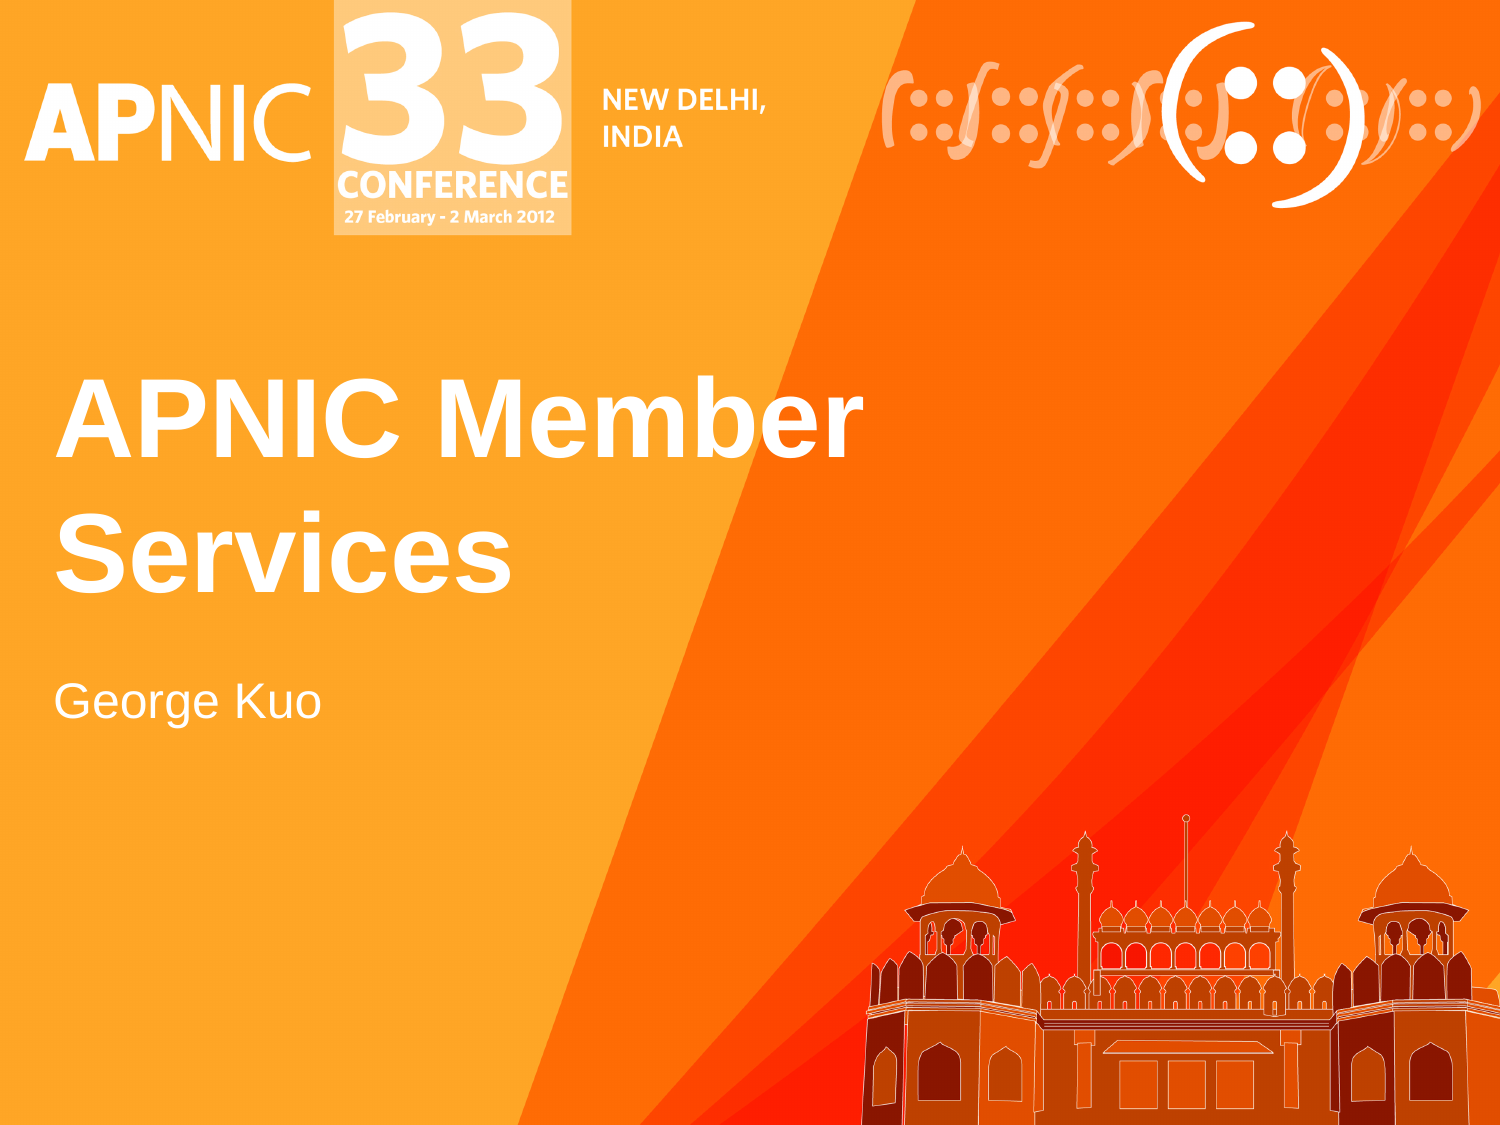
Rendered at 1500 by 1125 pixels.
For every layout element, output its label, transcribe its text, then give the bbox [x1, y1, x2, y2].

picture [0, 0, 1500, 1125]
title APNIC Member Services [53, 302, 1436, 657]
subtitle George Kuo [53, 668, 1436, 957]
